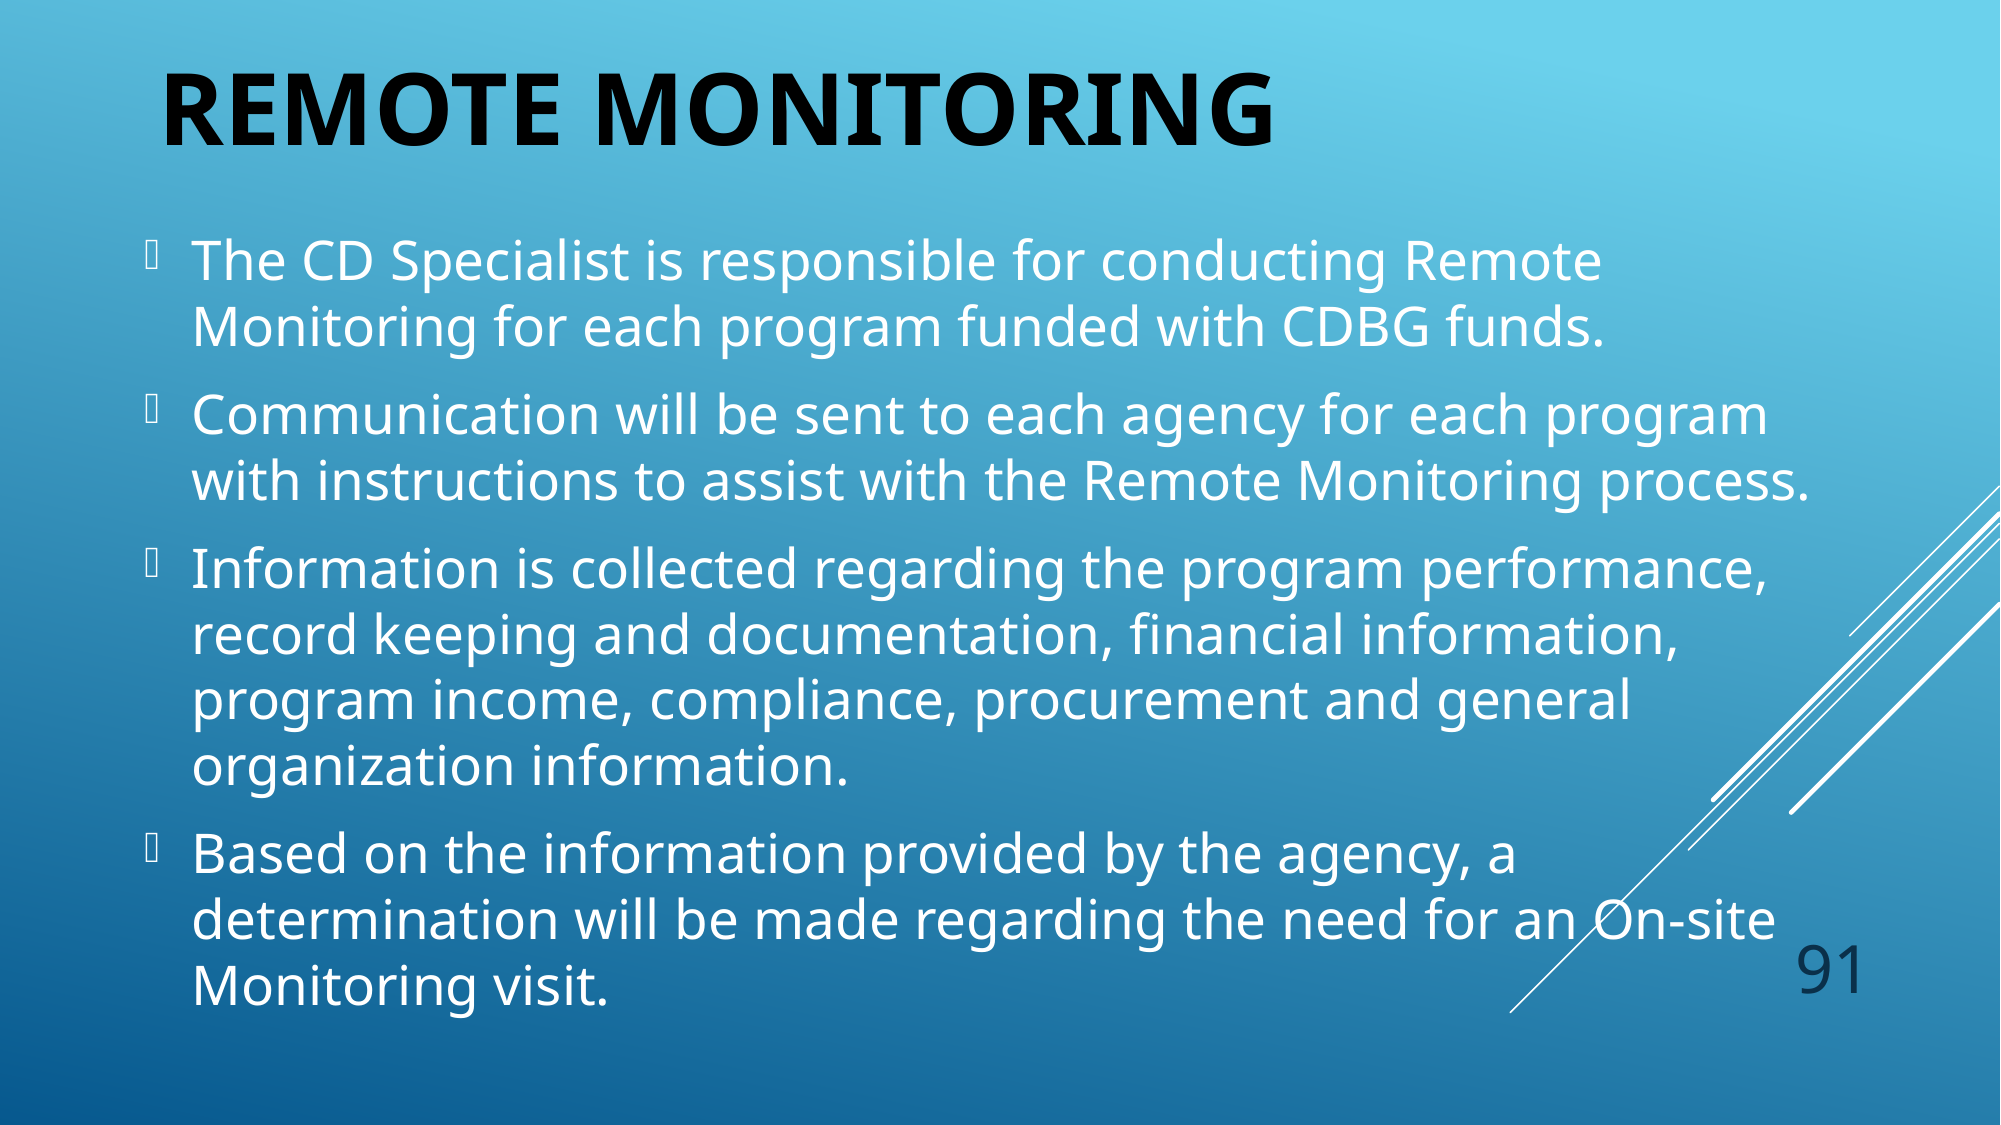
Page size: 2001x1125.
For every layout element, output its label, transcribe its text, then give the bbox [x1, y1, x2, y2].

list The CD Specialist is responsible for conducting Remote Monitoring for each program funded with CDBG funds. Communication will be sent to each agency for each program with instructions to assist with the Remote Monitoring process. Information is collected regarding the program performance, record keeping and documentation, financial information, program income, compliance, procurement and general organization information. Based on the information provided by the agency, a determination will be made regarding the need for an On-site Monitoring visit. [129, 218, 1866, 1036]
slide_number 91 [1700, 915, 1888, 1025]
title Remote MONITORING [143, 23, 1853, 188]
